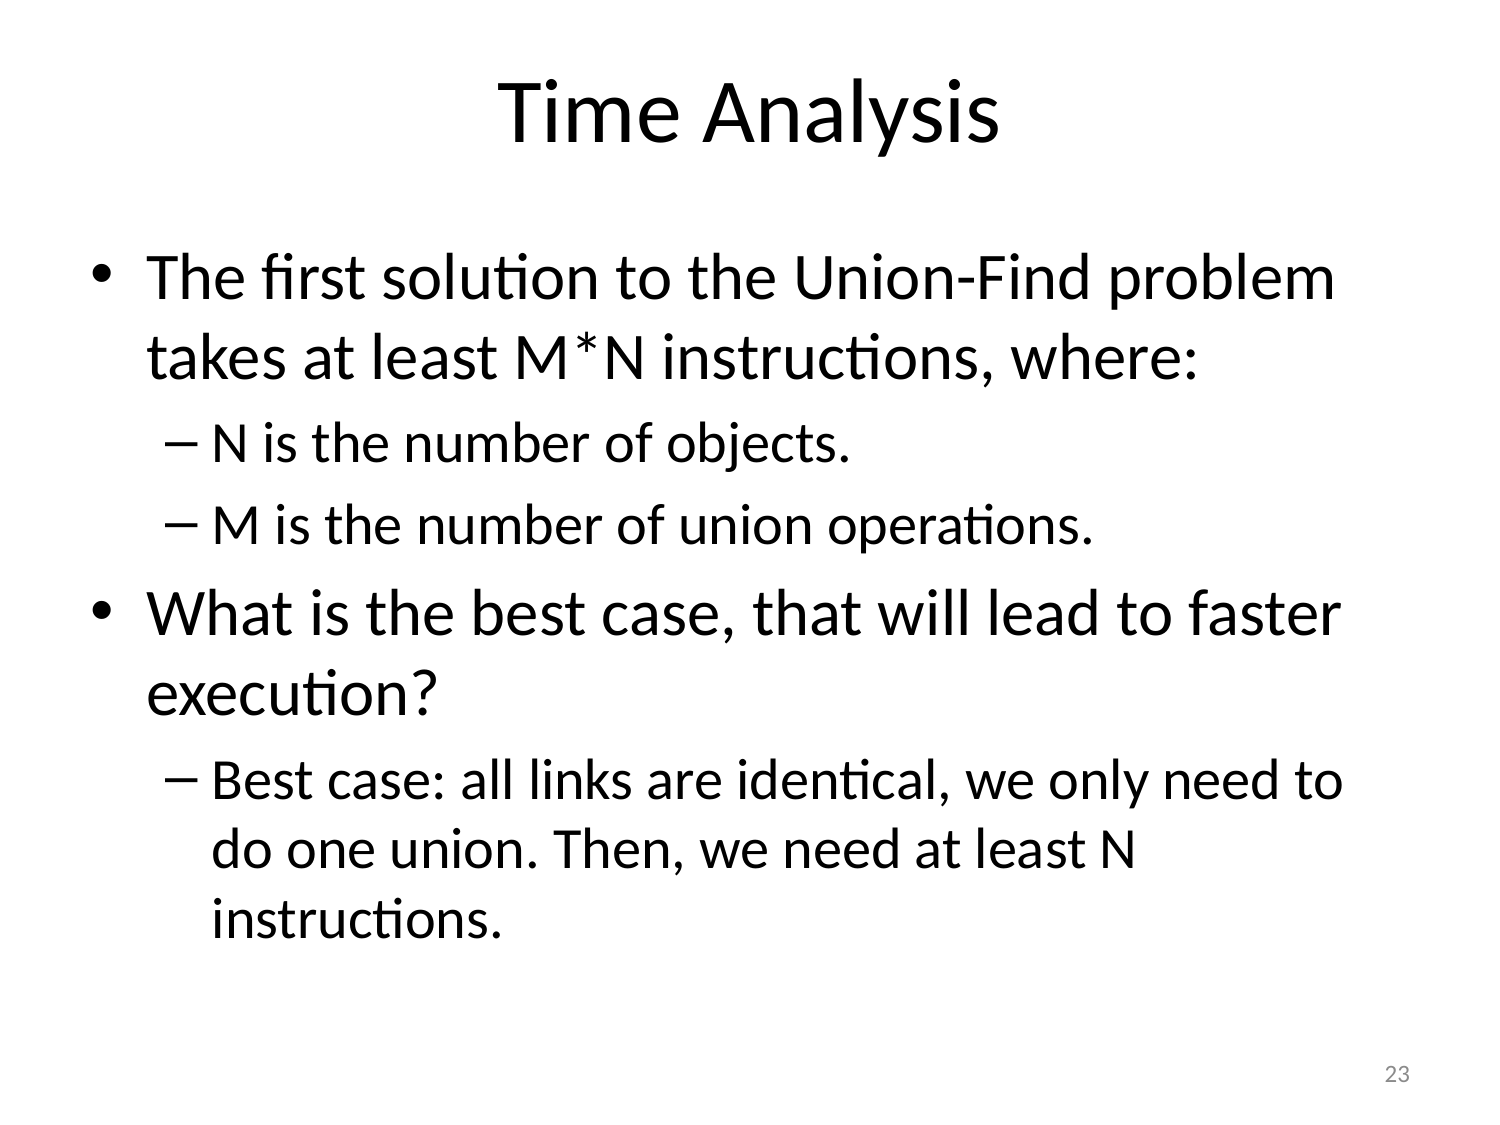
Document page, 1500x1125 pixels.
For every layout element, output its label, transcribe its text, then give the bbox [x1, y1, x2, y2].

slide_number 23 [1074, 1042, 1425, 1103]
list The first solution to the Union-Find problem takes at least M*N instructions, where: N is the number of objects. M is the number of union operations. What is the best case, that will lead to faster execution? Best case: all links are identical, we only need to do one union. Then, we need at least N instructions. [75, 224, 1425, 1050]
title Time Analysis [75, 12, 1425, 200]
